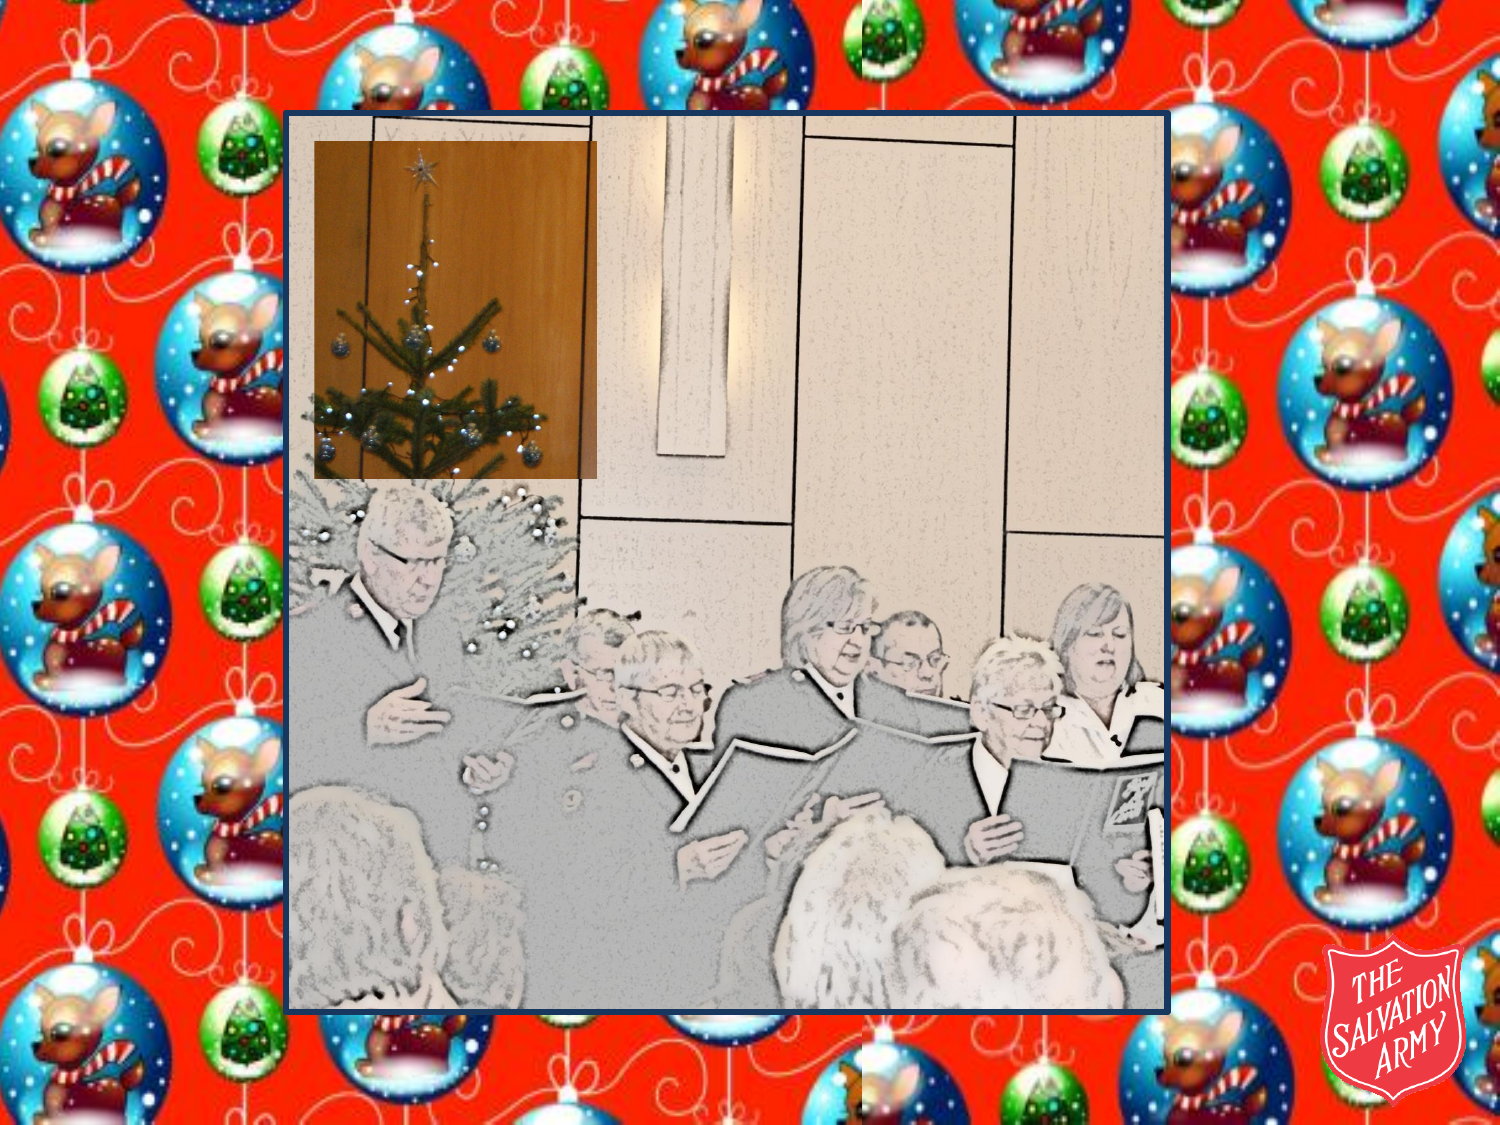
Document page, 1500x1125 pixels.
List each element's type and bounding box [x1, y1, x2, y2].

text_box [0, 0, 1500, 1125]
picture [288, 115, 1165, 1010]
picture [1319, 933, 1466, 1107]
